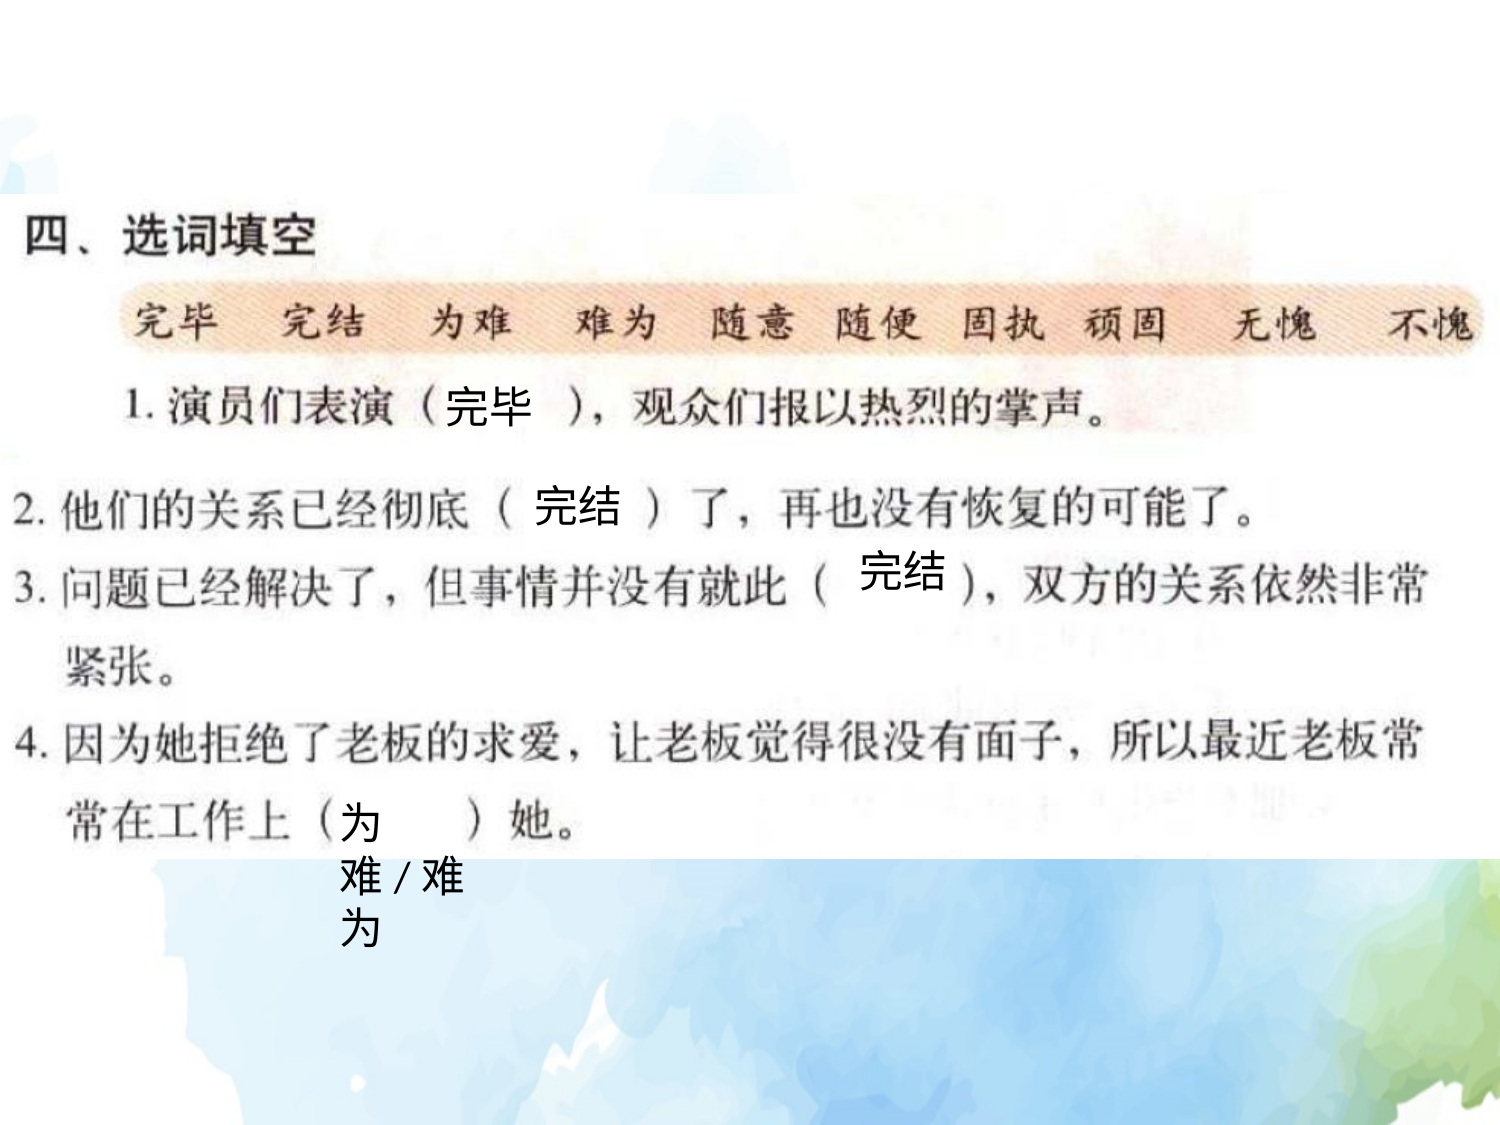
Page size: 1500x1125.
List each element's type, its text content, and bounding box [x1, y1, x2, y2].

text_box 为难/难为 [324, 867, 502, 961]
picture [0, 0, 1500, 1125]
